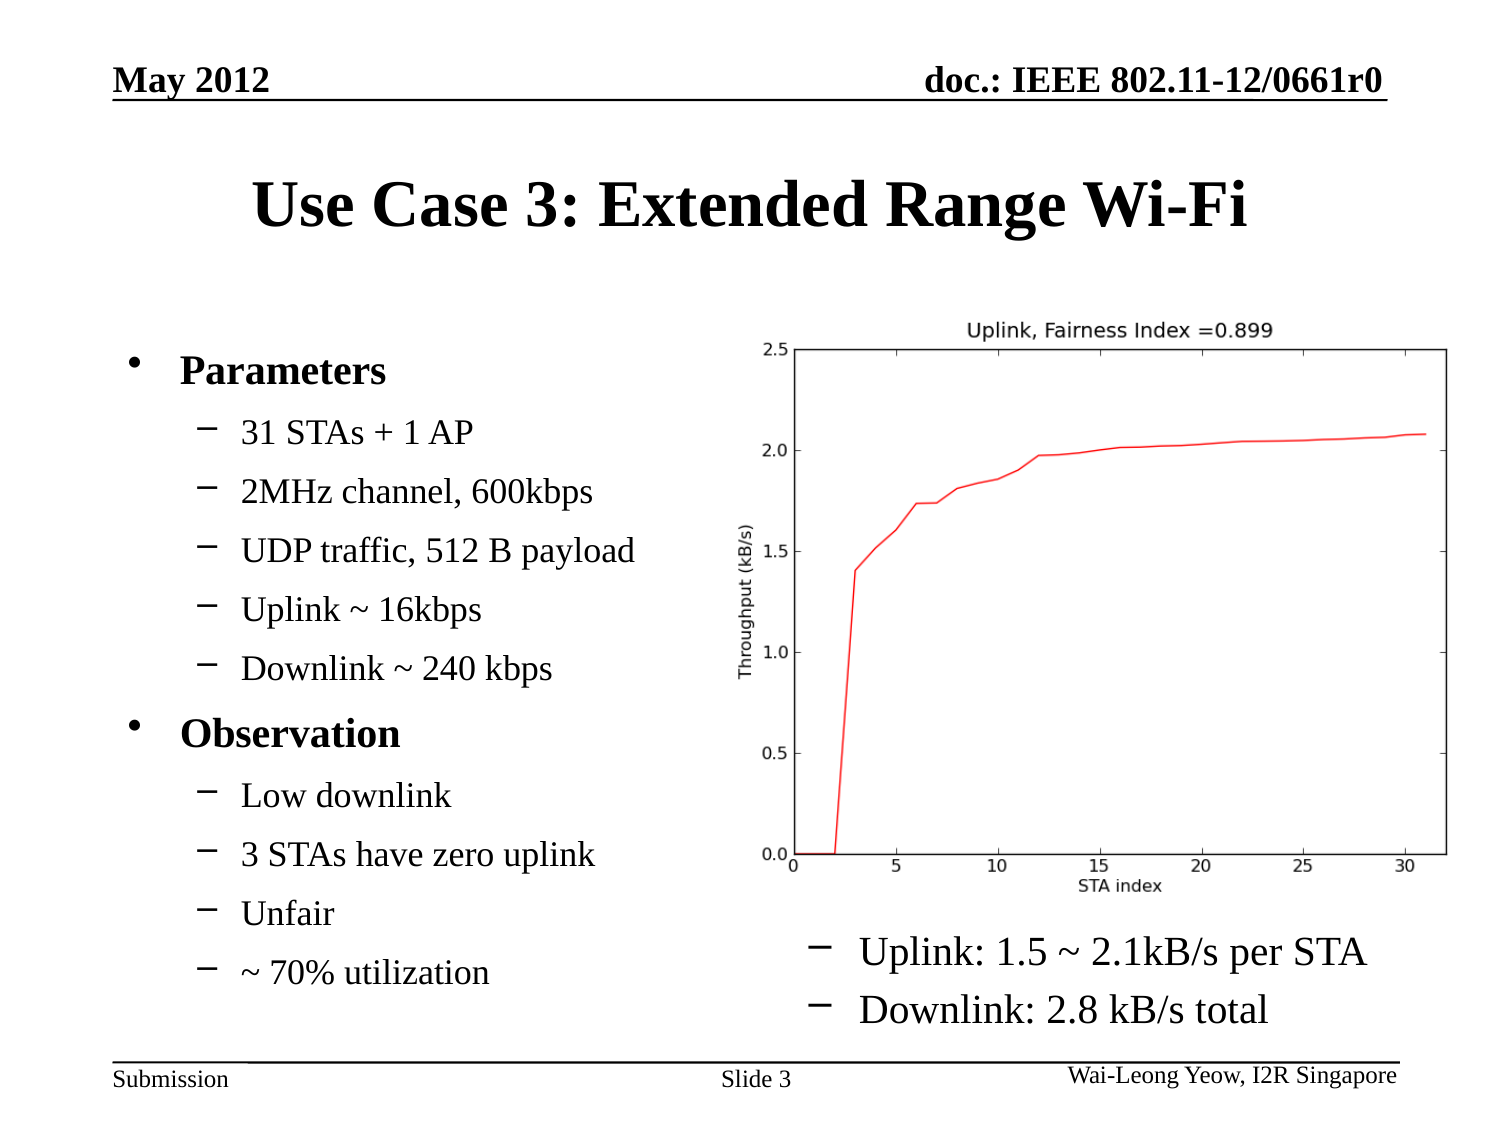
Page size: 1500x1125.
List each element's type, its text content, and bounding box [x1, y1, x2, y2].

list Parameters 31 STAs + 1 AP 2MHz channel, 600kbps UDP traffic, 512 B payload Uplink ~ 16kbps Downlink ~ 240 kbps Observation Low downlink 3 STAs have zero uplink Unfair ~ 70% utilization [112, 324, 738, 1001]
title Use Case 3: Extended Range Wi-Fi [112, 112, 1388, 288]
picture [689, 286, 1500, 918]
list Uplink: 1.5 ~ 2.1kB/s per STA Downlink: 2.8 kB/s total [762, 925, 1388, 1048]
slide_number Slide 3 [712, 1062, 800, 1093]
